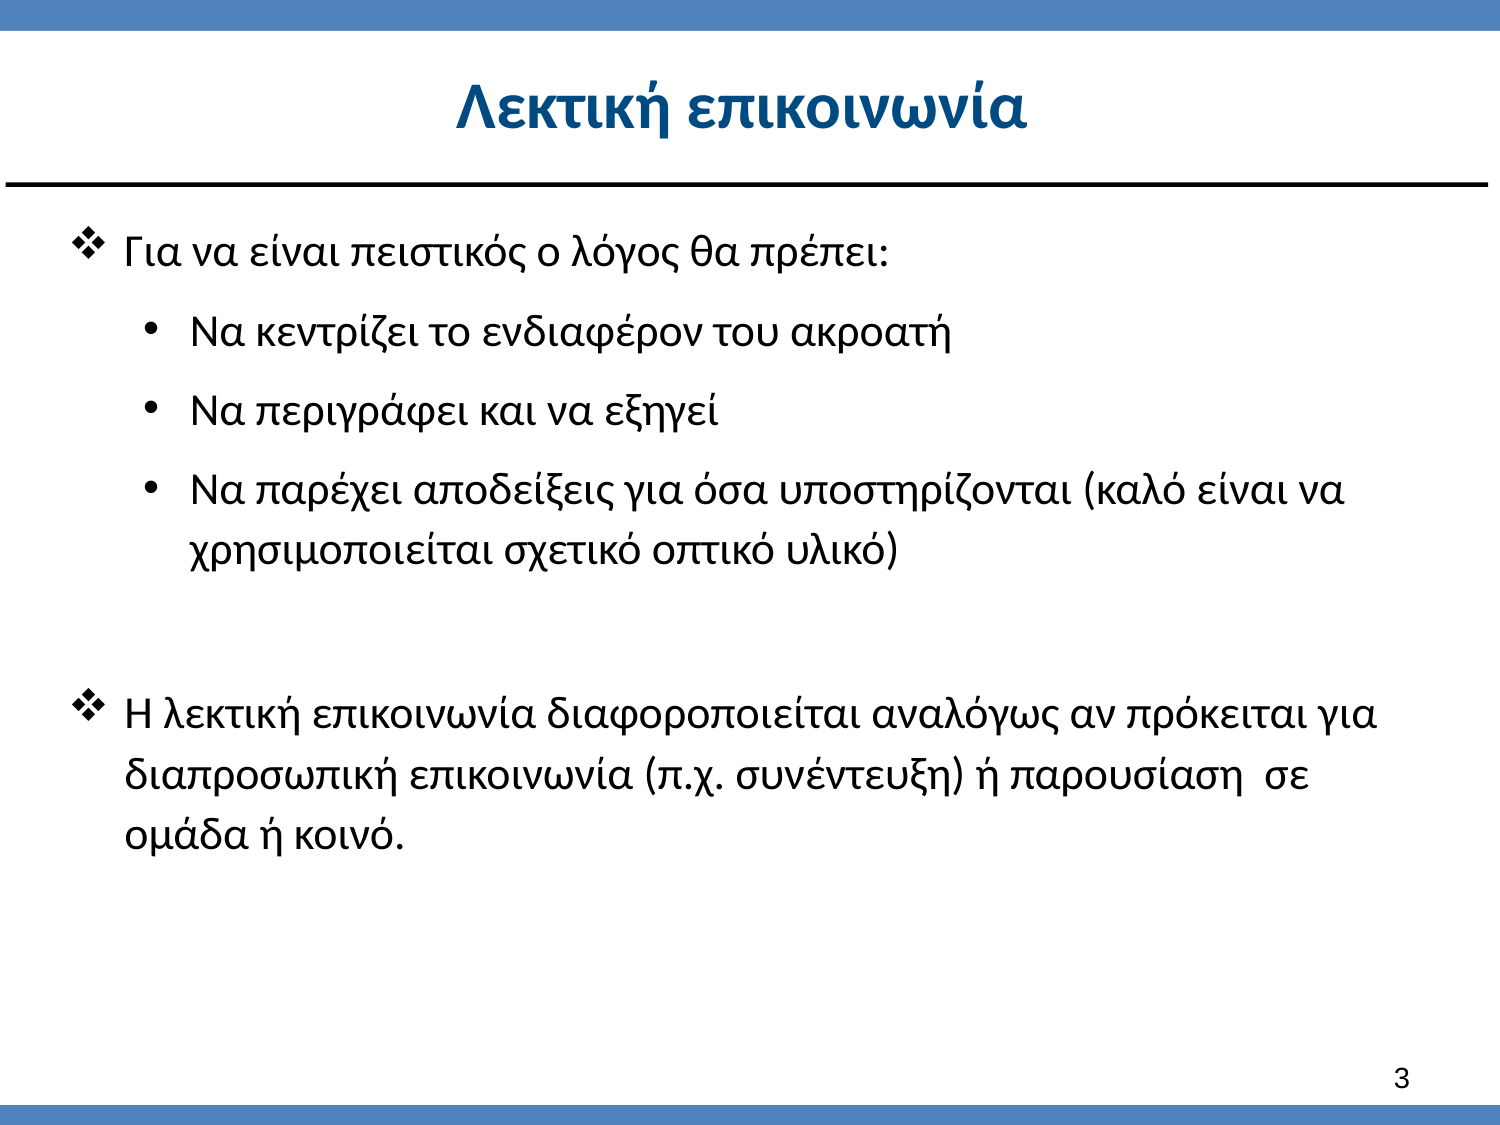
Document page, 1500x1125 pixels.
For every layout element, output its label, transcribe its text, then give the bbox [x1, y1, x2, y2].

list Για να είναι πειστικός ο λόγος θα πρέπει: Να κεντρίζει το ενδιαφέρον του ακροατή Να περιγράφει και να εξηγεί Να παρέχει αποδείξεις για όσα υποστηρίζονται (καλό είναι να χρησιμοποιείται σχετικό οπτικό υλικό) Η λεκτική επικοινωνία διαφοροποιείται αναλόγως αν πρόκειται για διαπροσωπική επικοινωνία (π.χ. συνέντευξη) ή παρουσίαση σε ομάδα ή κοινό. [53, 208, 1424, 1059]
title Λεκτική επικοινωνία [0, 30, 1500, 173]
slide_number 2 [1074, 1051, 1426, 1095]
